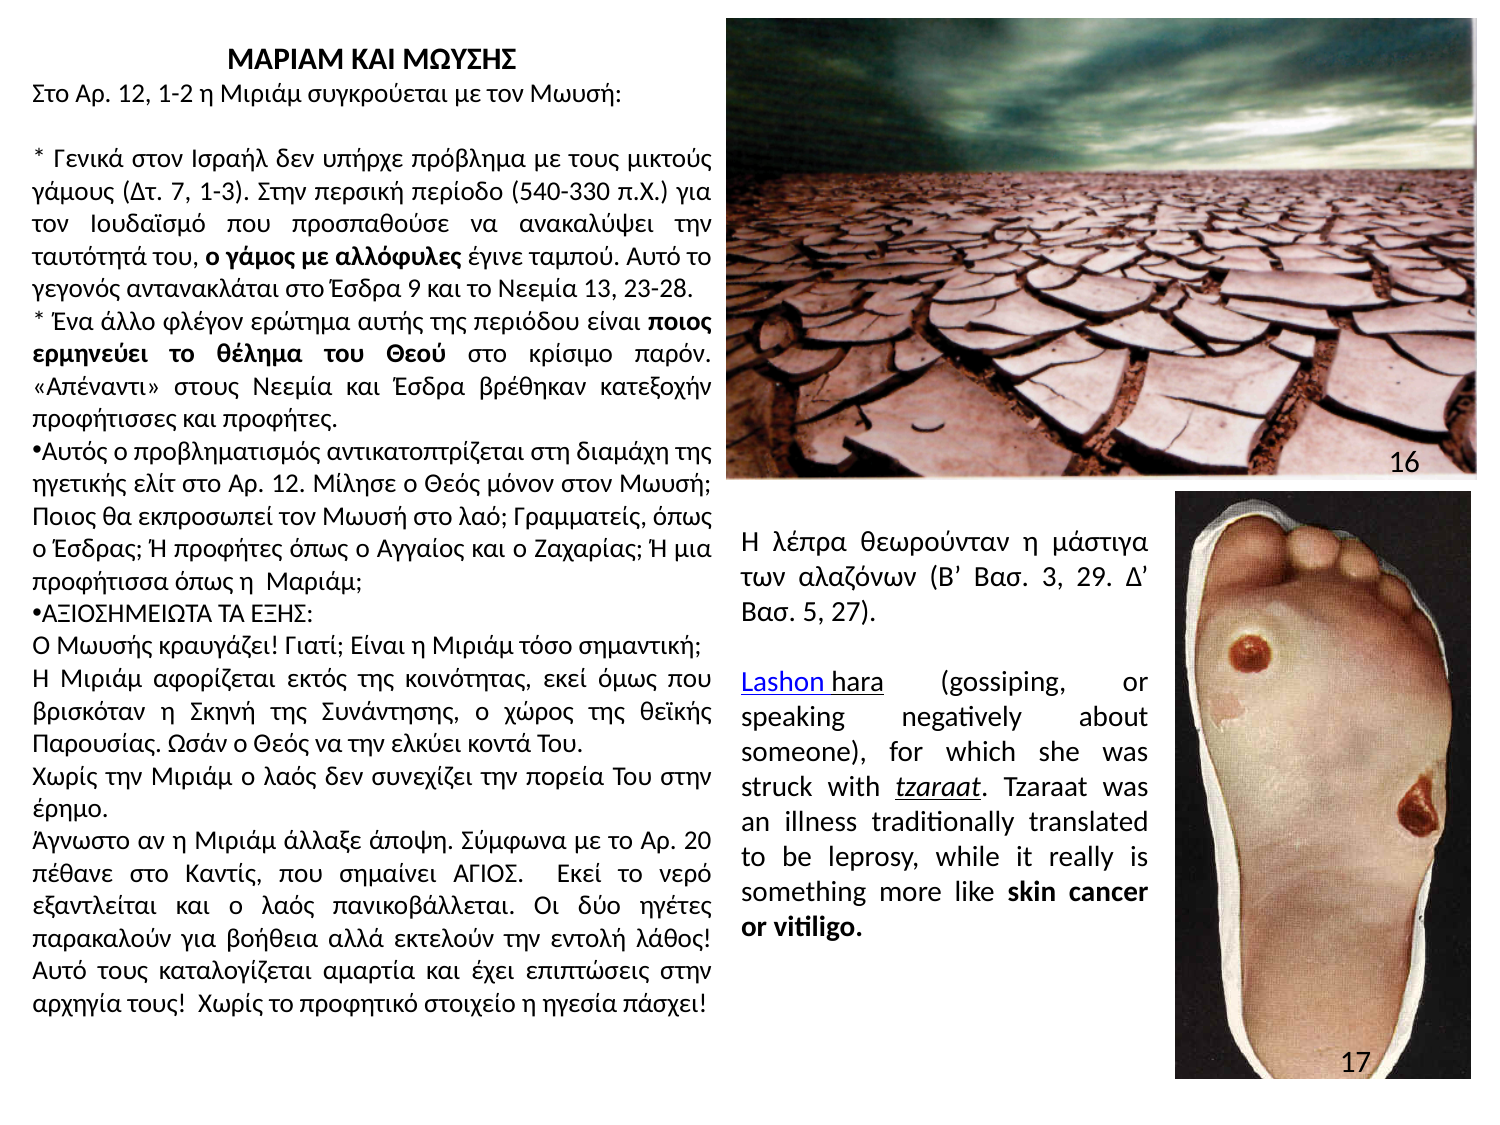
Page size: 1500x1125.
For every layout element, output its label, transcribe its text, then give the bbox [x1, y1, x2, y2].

text_box ΜΑΡΙΑΜ ΚΑΙ ΜΩΥΣΗΣ Στο Αρ. 12, 1-2 η Μιριάμ συγκρούεται με τον Μωυσή: * Γενικά στον Ισραήλ δεν υπήρχε πρόβλημα με τους μικτούς γάμους (Δτ. 7, 1-3). Στην περσική περίοδο (540-330 π.Χ.) για τον Ιουδαϊσμό που προσπαθούσε να ανακαλύψει την ταυτότητά του, ο γάμος με αλλόφυλες έγινε ταμπού. Αυτό το γεγονός αντανακλάται στο Έσδρα 9 και το Νεεμία 13, 23-28. * Ένα άλλο φλέγον ερώτημα αυτής της περιόδου είναι ποιος ερμηνεύει το θέλημα του Θεού στο κρίσιμο παρόν. «Απέναντι» στους Νεεμία και Έσδρα βρέθηκαν κατεξοχήν προφήτισσες και προφήτες. Αυτός ο προβληματισμός αντικατοπτρίζεται στη διαμάχη της ηγετικής ελίτ στο Αρ. 12. Μίλησε ο Θεός μόνον στον Μωυσή; Ποιος θα εκπροσωπεί τον Μωυσή στο λαό; Γραμματείς, όπως ο Έσδρας; Ή προφήτες όπως ο Αγγαίος και ο Ζαχαρίας; Ή μια προφήτισσα όπως η Μαριάμ; ΑΞΙΟΣΗΜΕΙΩΤΑ ΤΑ ΕΞΗΣ: Ο Μωυσής κραυγάζει! Γιατί; Είναι η Μιριάμ τόσο σημαντική; Η Μιριάμ αφορίζεται εκτός της κοινότητας, εκεί όμως που βρισκόταν η Σκηνή της Συνάντησης, ο χώρος της θεϊκής Παρουσίας. Ωσάν ο Θεός να την ελκύει κοντά Του. Χωρίς την Μιριάμ ο λαός δεν συνεχίζει την πορεία Του στην έρημο. Άγνωστο αν η Μιριάμ άλλαξε άποψη. Σύμφωνα με το Αρ. 20 πέθανε στο Καντίς, που σημαίνει ΆΓΙΟΣ. Εκεί το νερό εξαντλείται και ο λαός πανικοβάλλεται. Οι δύο ηγέτες παρακαλούν για βοήθεια αλλά εκτελούν την εντολή λάθος! Αυτό τους καταλογίζεται αμαρτία και έχει επιπτώσεις στην αρχηγία τους! Χωρίς το προφητικό στοιχείο η ηγεσία πάσχει! [17, 30, 727, 1026]
picture [1174, 491, 1471, 1080]
text_box Η λέπρα θεωρούνταν η μάστιγα των αλαζόνων (Β’ Βασ. 3, 29. Δ’ Βασ. 5, 27). Lashon hara (gossiping, or speaking negatively about someone), for which she was struck with tzaraat. Tzaraat was an illness traditionally translated to be leprosy, while it really is something more like skin cancer or vitiligo. [726, 515, 1164, 950]
picture [725, 18, 1477, 480]
